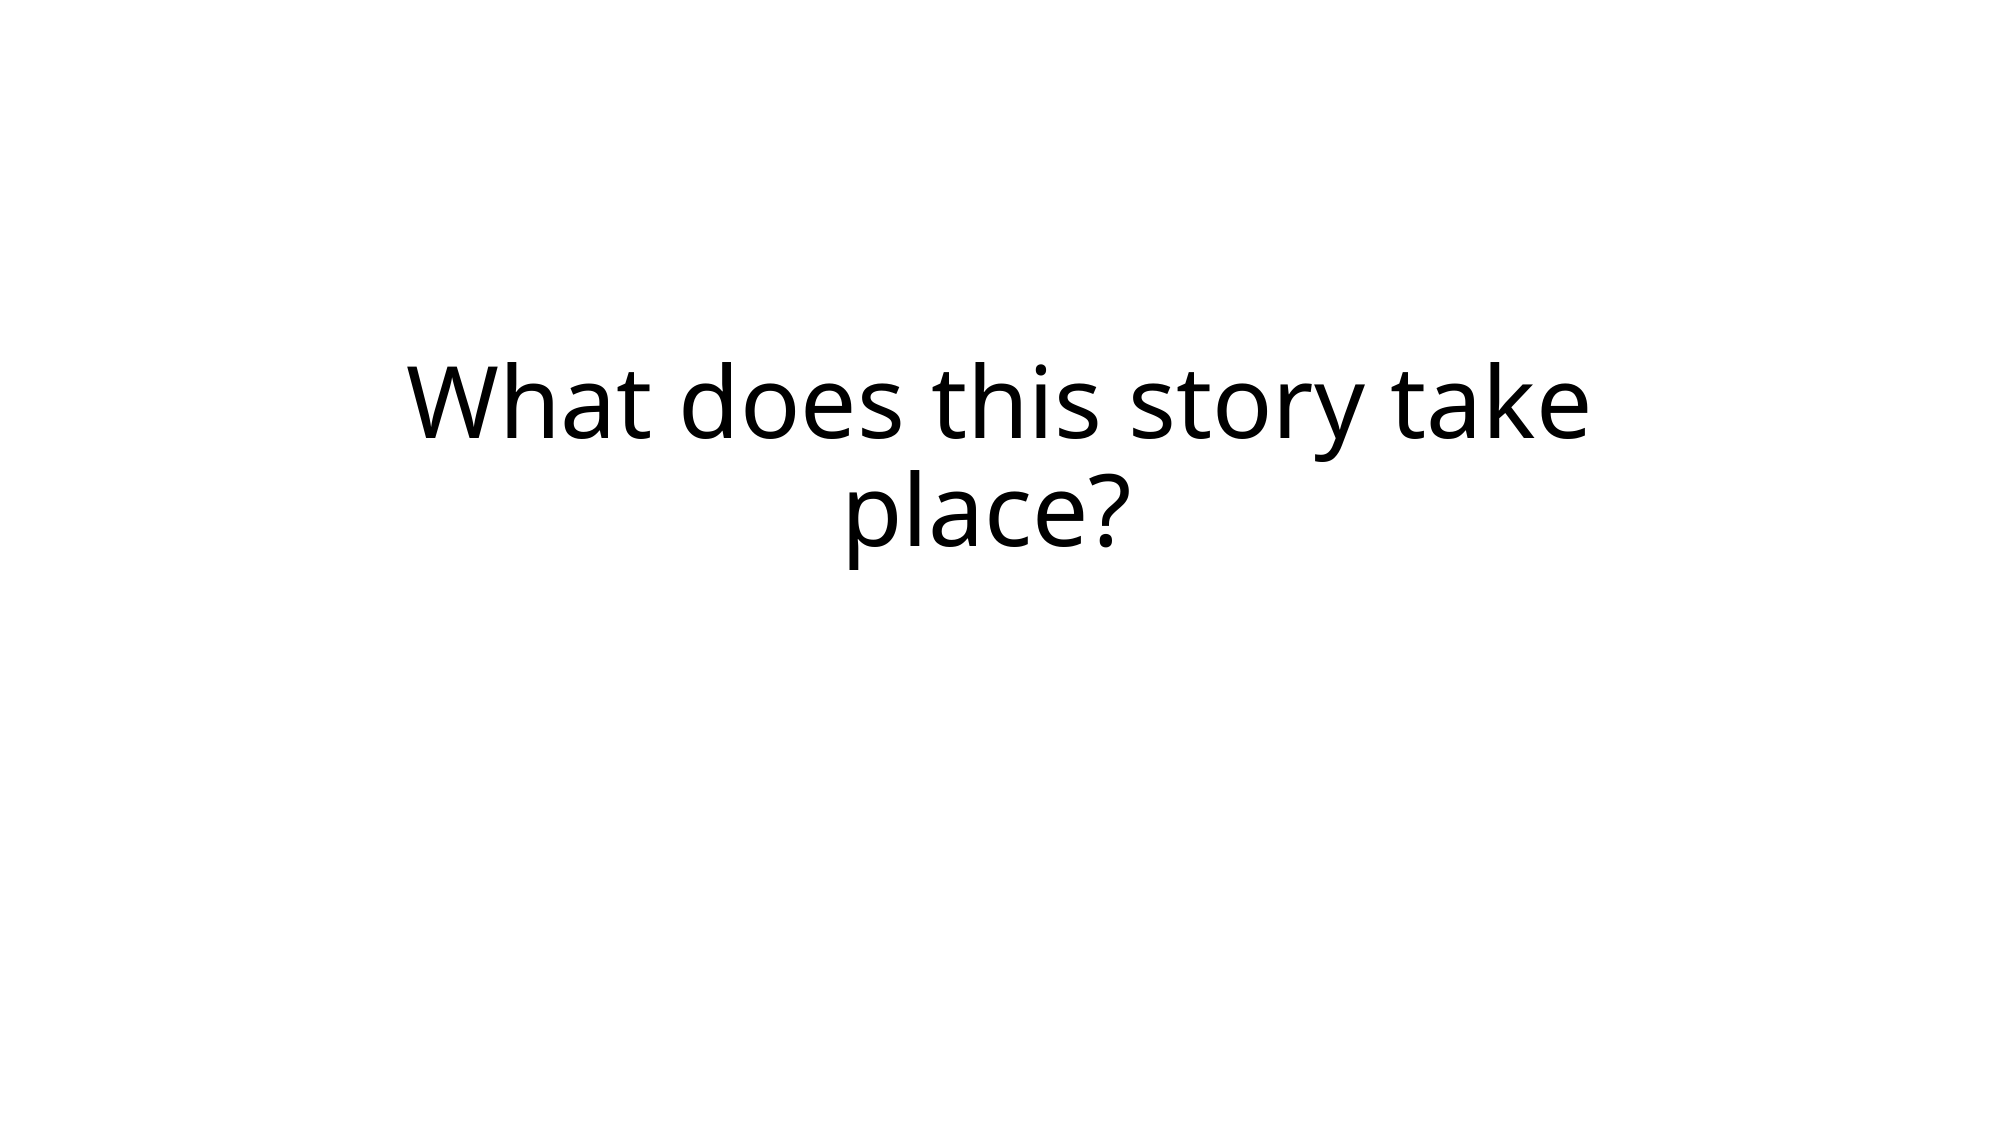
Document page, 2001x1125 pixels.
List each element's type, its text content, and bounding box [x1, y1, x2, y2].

title What does this story take place? [249, 184, 1750, 576]
